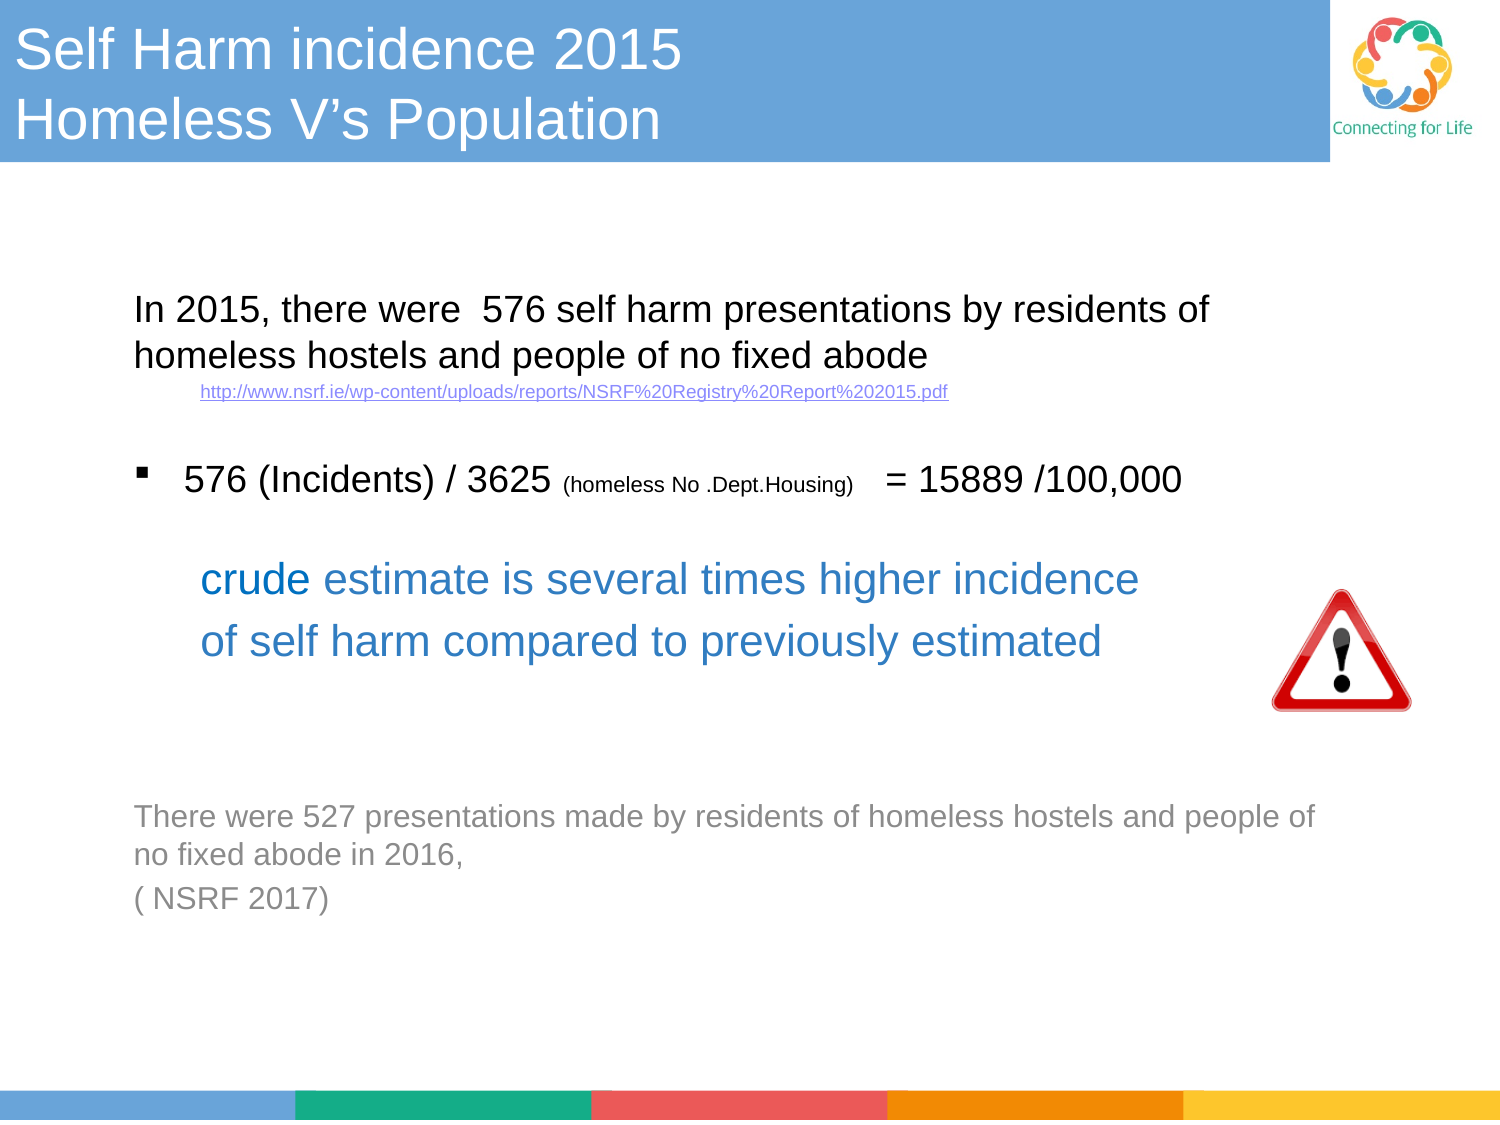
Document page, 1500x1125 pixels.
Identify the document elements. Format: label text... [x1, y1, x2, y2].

picture [1269, 585, 1414, 717]
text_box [0, 1090, 1500, 1121]
text_box Self Harm incidence 2015 Homeless V’s Population [0, 0, 1332, 164]
list In 2015, there were 576 self harm presentations by residents of homeless hostels and people of no fixed abode http://www.nsrf.ie/wp-content/uploads/reports/NSRF%20Registry%20Report%202015.pdf 576 (Incidents) / 3625 (homeless No .Dept.Housing) = 15889 /100,000 crude estimate is several times higher incidence of self harm compared to previously estimated There were 527 presentations made by residents of homeless hostels and people of no fixed abode in 2016, ( NSRF 2017) [118, 231, 1376, 929]
picture [1316, 5, 1488, 148]
